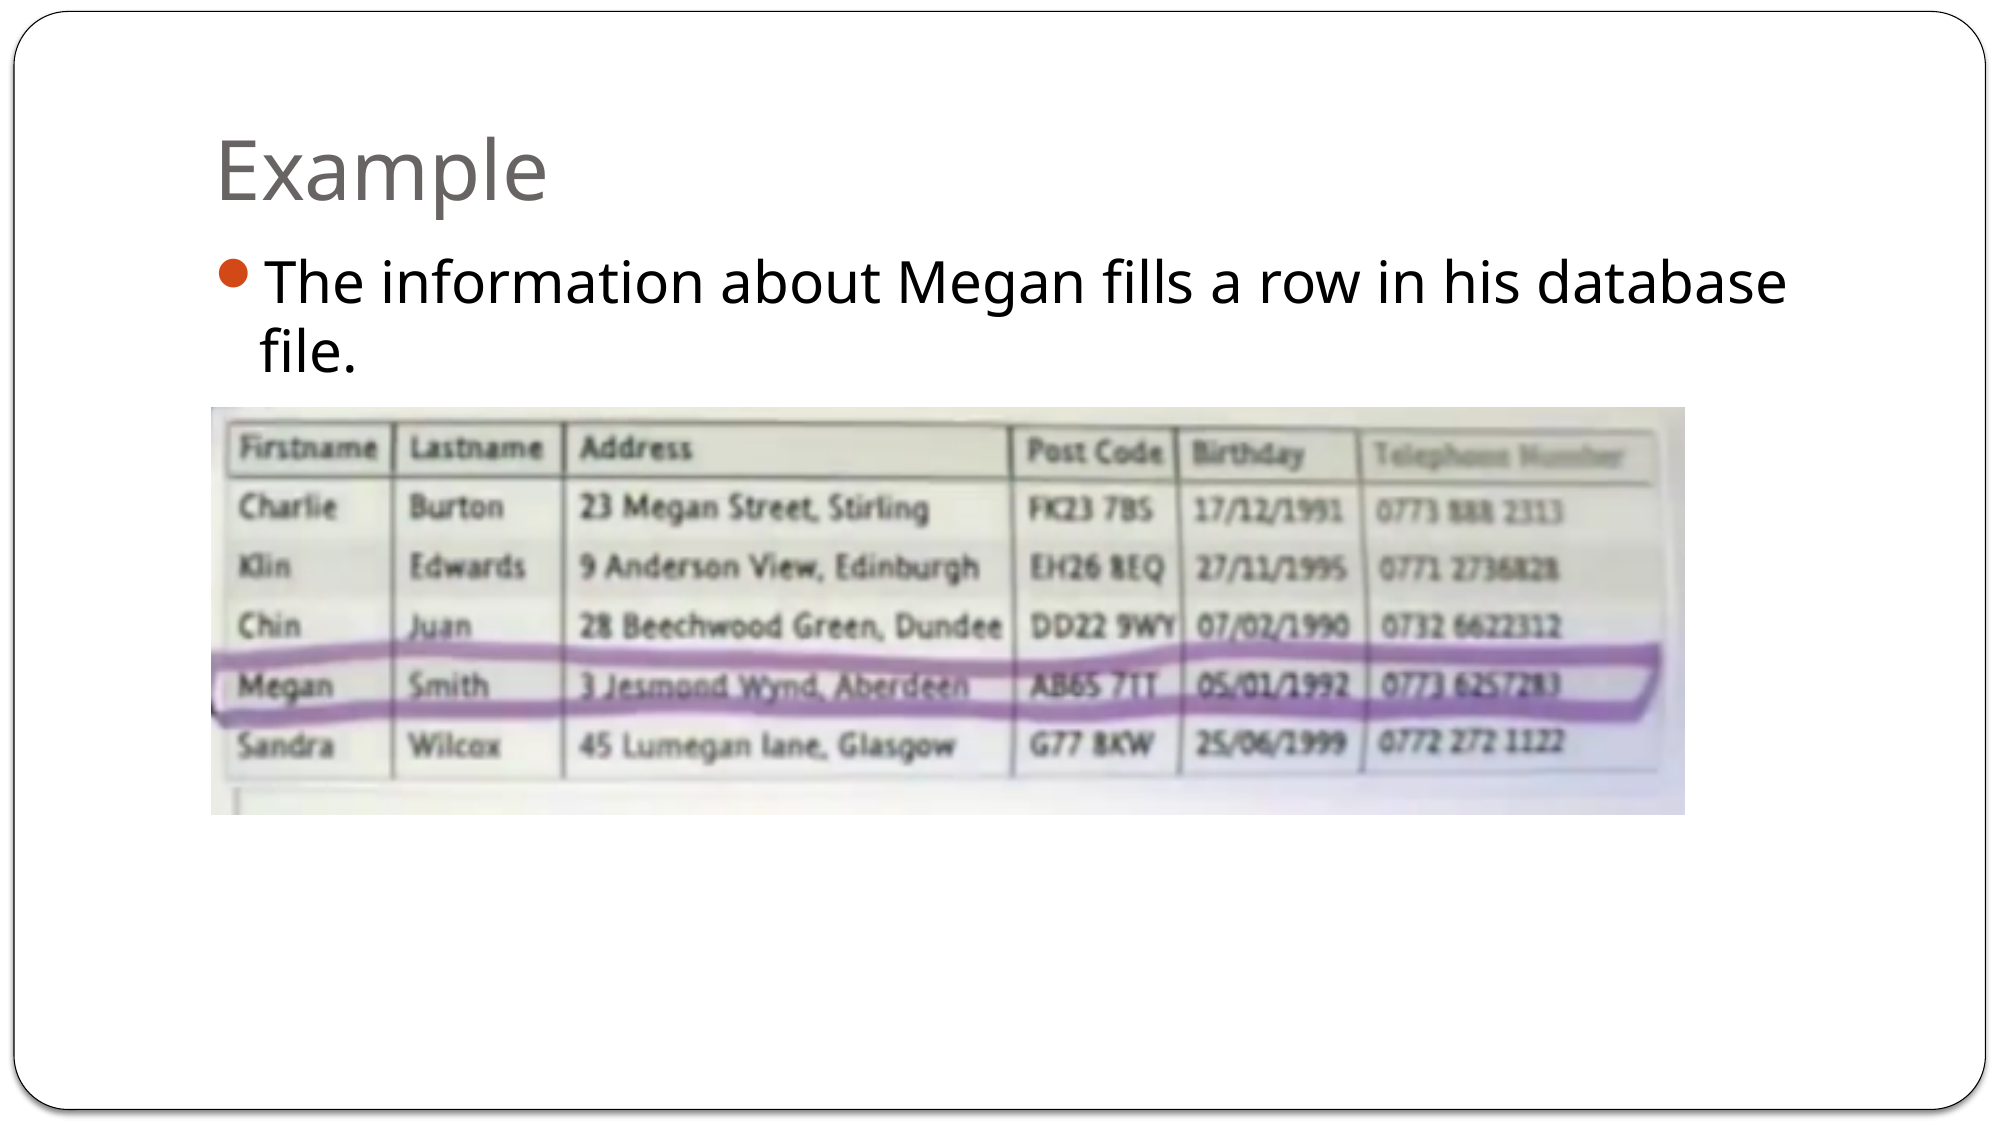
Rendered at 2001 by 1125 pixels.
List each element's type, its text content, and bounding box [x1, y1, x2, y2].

picture [211, 406, 1685, 815]
list The information about Megan fills a row in his database file. [200, 237, 1900, 988]
title Example [200, 45, 1900, 233]
